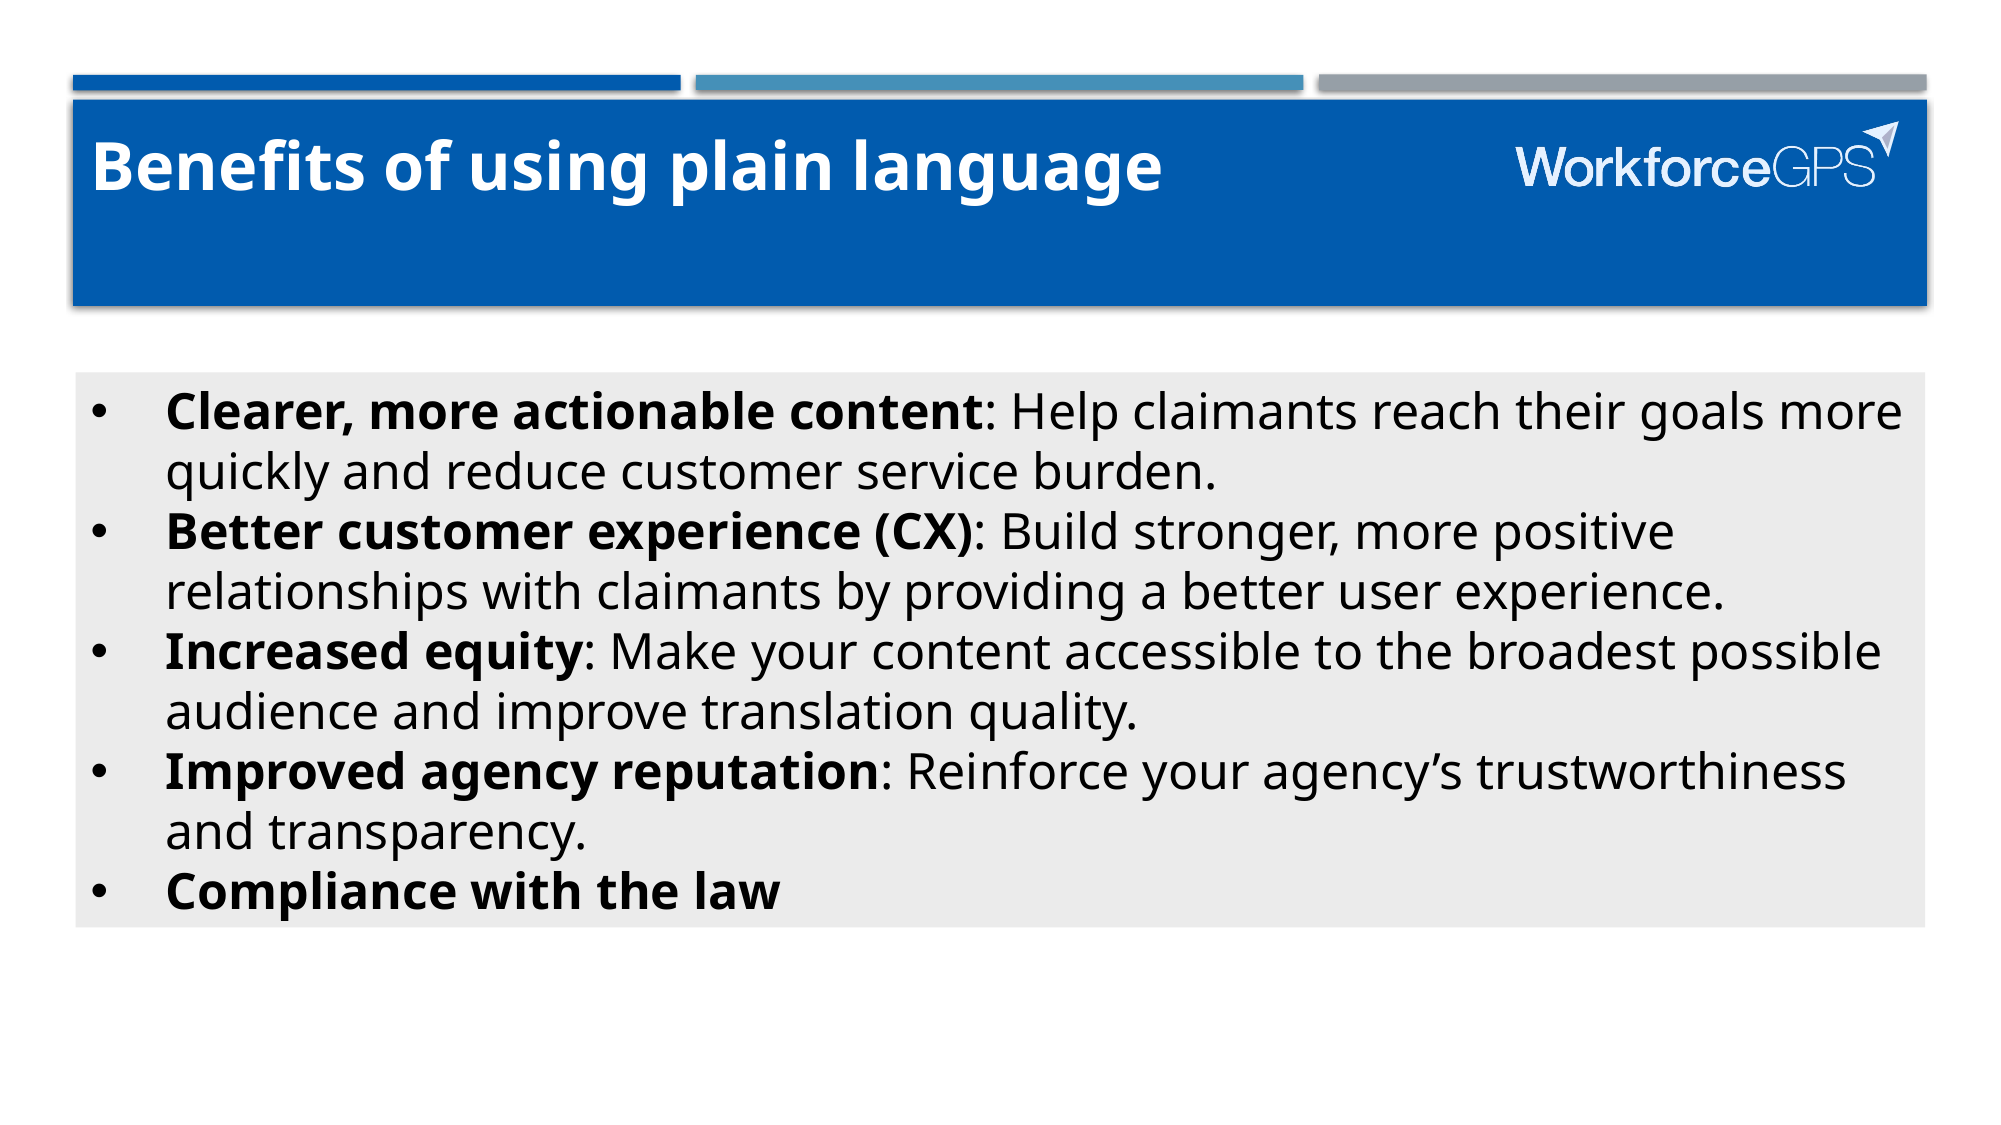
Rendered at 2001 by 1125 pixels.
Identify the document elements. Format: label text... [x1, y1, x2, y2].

text_box Clearer, more actionable content: Help claimants reach their goals more quickly and reduce customer service burden. Better customer experience (CX): Build stronger, more positive relationships with claimants by providing a better user experience. Increased equity: Make your content accessible to the broadest possible audience and improve translation quality. Improved agency reputation: Reinforce your agency’s trustworthiness and transparency. Compliance with the law [75, 372, 1926, 928]
picture [1510, 114, 1906, 195]
text_box Benefits of using plain language [74, 113, 1927, 214]
